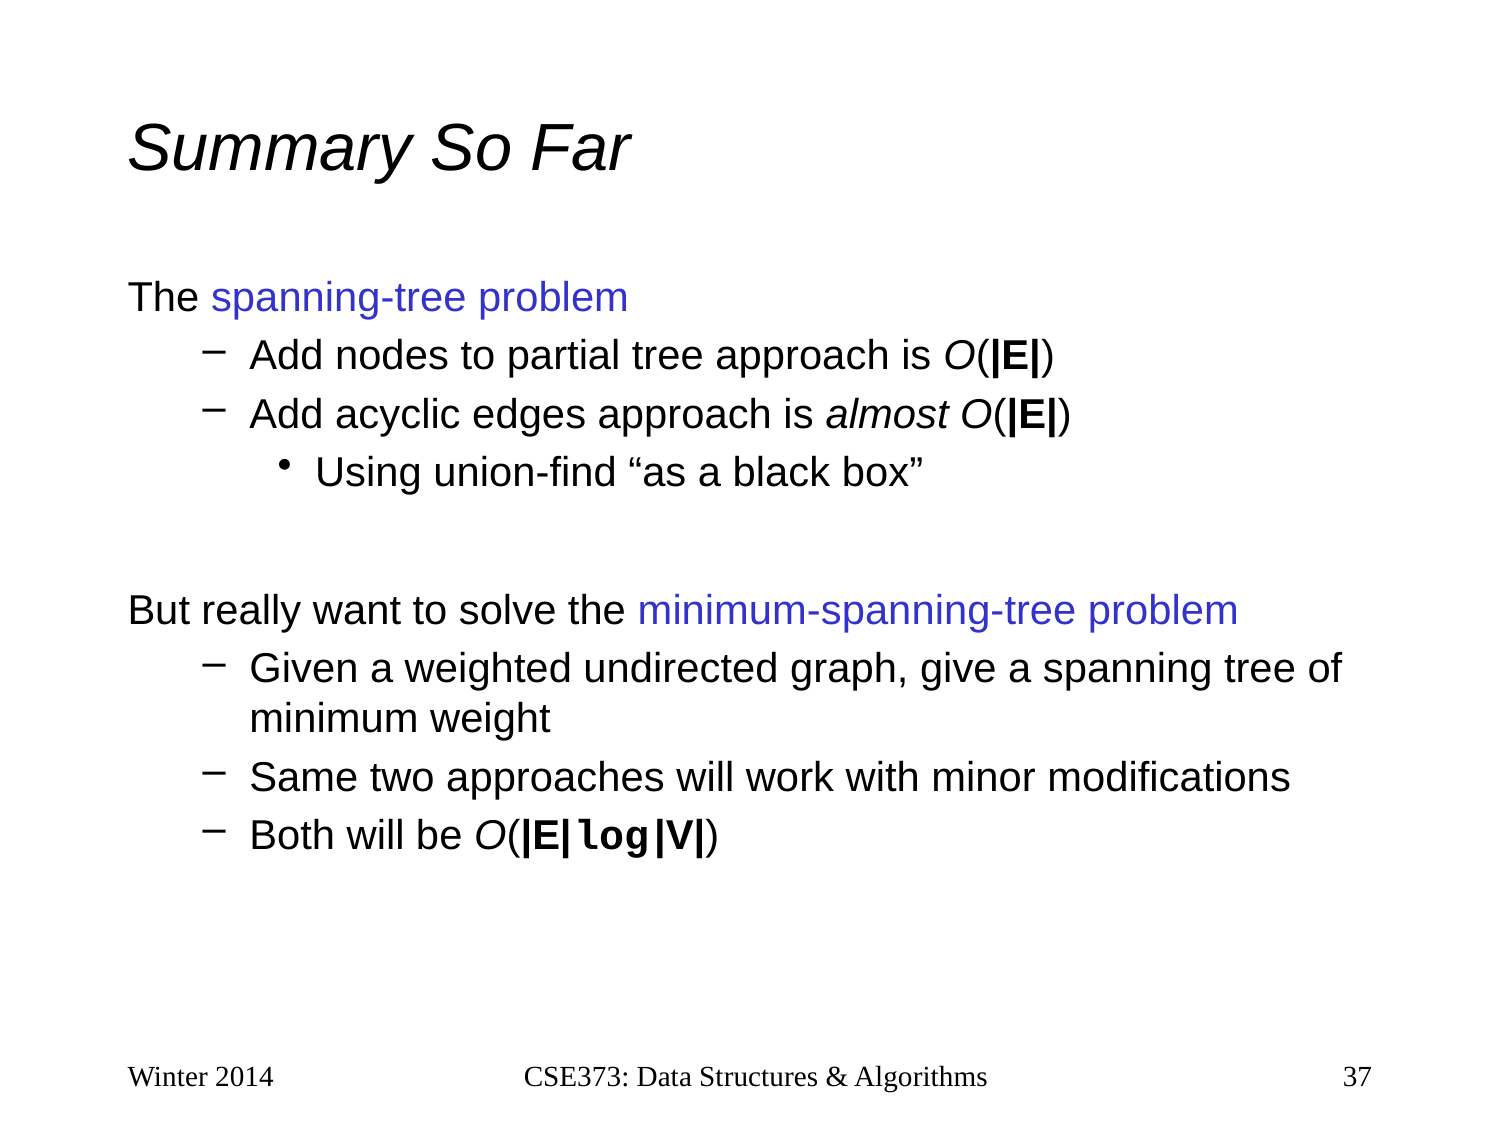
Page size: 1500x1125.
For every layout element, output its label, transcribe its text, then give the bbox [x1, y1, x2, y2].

footer CSE373: Data Structures & Algorithms [474, 1049, 1038, 1125]
list The spanning-tree problem Add nodes to partial tree approach is O(|E|) Add acyclic edges approach is almost O(|E|) Using union-find “as a black box” But really want to solve the minimum-spanning-tree problem Given a weighted undirected graph, give a spanning tree of minimum weight Same two approaches will work with minor modifications Both will be O(|E| log |V|) [112, 262, 1388, 1001]
slide_number 37 [1074, 1049, 1388, 1125]
slide_number Winter 2014 [112, 1049, 426, 1125]
title Summary So Far [112, 49, 1388, 238]
